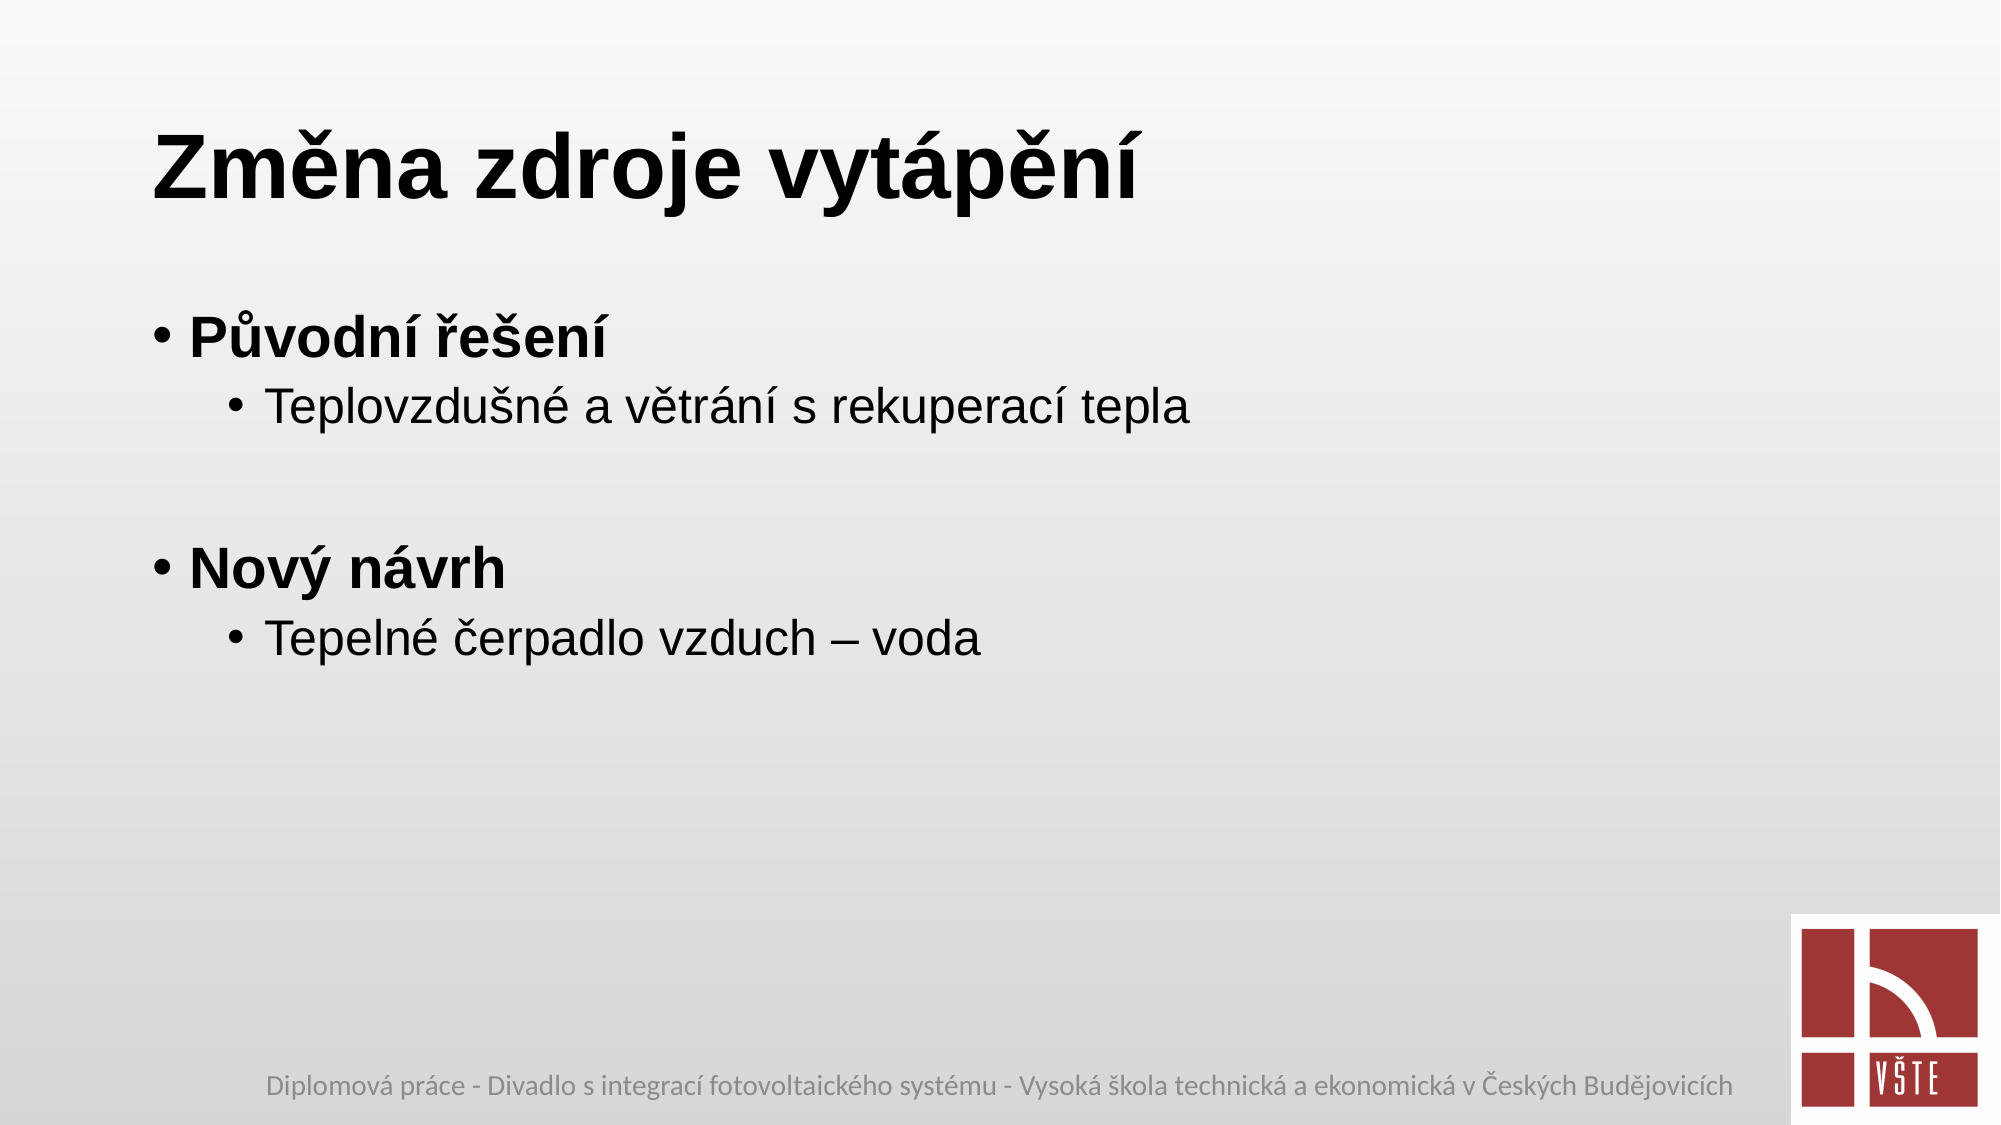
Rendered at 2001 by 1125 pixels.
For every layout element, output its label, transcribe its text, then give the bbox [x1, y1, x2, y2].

picture [1791, 914, 2000, 1125]
footer Diplomová práce - Divadlo s integrací fotovoltaického systému - Vysoká škola technická a ekonomická v Českých Budějovicích [0, 1042, 1791, 1125]
list Původní řešení Teplovzdušné a větrání s rekuperací tepla Nový návrh Tepelné čerpadlo vzduch – voda [137, 299, 1863, 1014]
title Změna zdroje vytápění [137, 59, 1830, 278]
